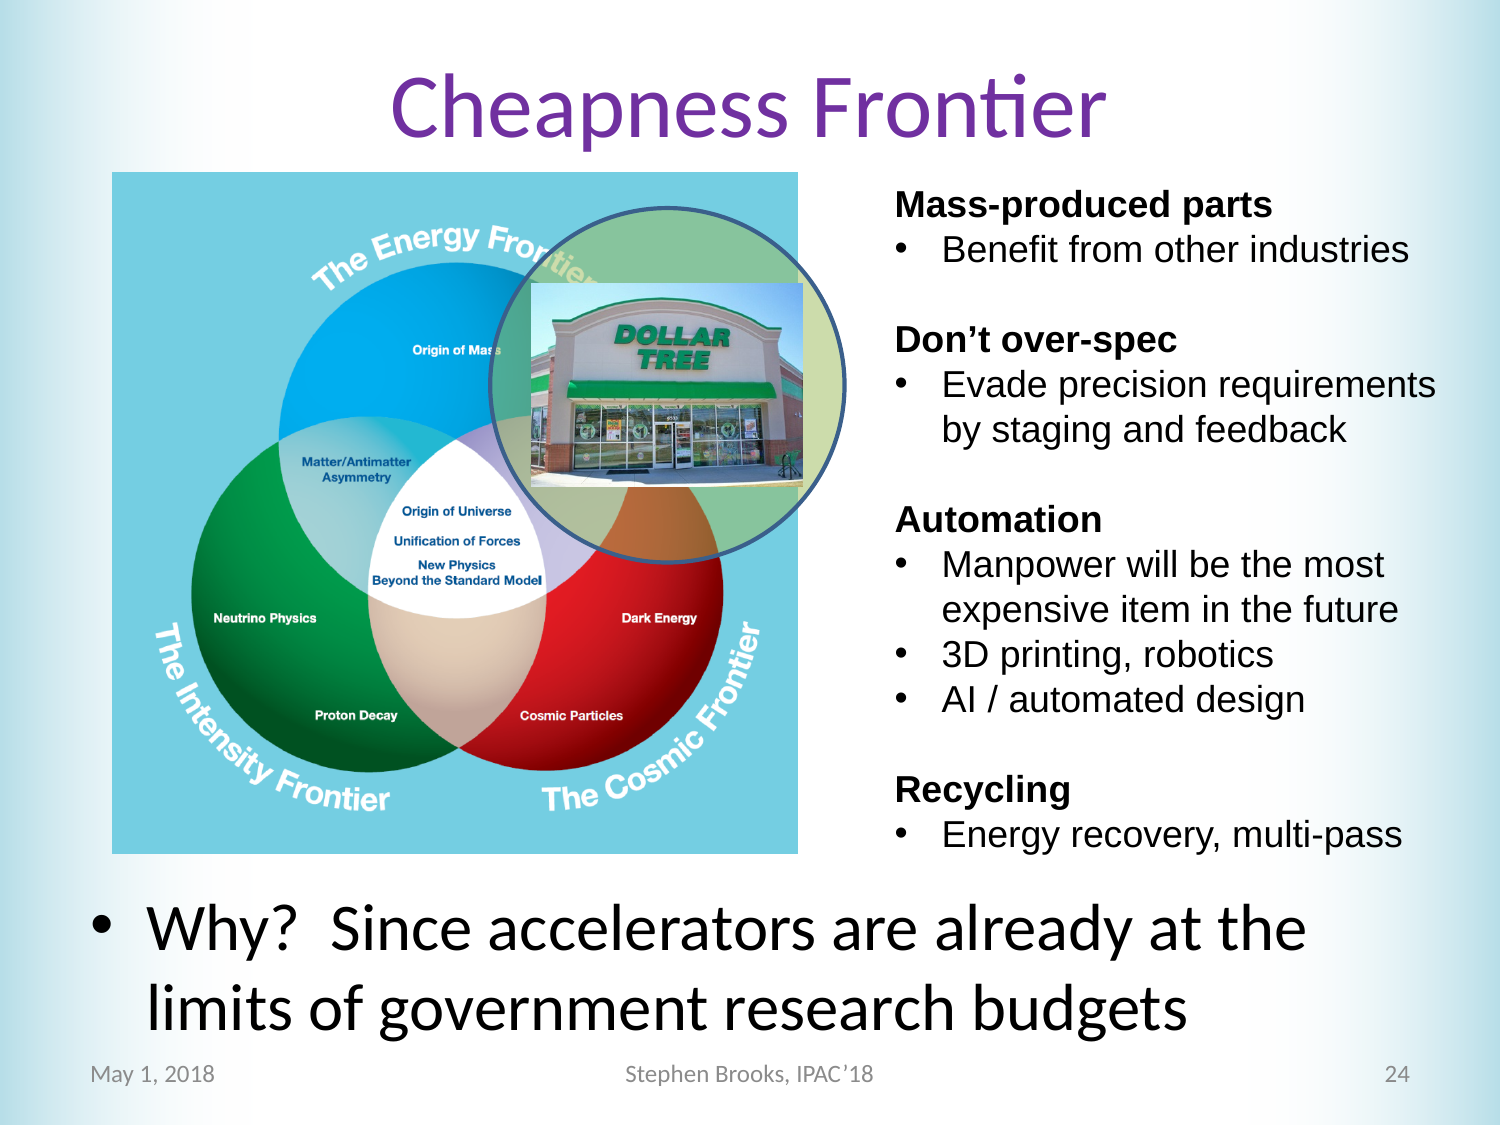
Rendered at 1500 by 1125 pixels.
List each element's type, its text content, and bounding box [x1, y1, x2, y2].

text_box Mass-produced parts Benefit from other industries Don’t over-spec Evade precision requirements by staging and feedback Automation Manpower will be the most expensive item in the future 3D printing, robotics AI / automated design Recycling Energy recovery, multi-pass [879, 172, 1471, 863]
text_box [803, 268, 847, 503]
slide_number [75, 1042, 425, 1103]
slide_number 24 [1074, 1042, 1425, 1103]
list Why? Since accelerators are already at the limits of government research budgets [75, 876, 1425, 1035]
footer Stephen Brooks, IPAC’18 [512, 1042, 988, 1103]
title Cheapness Frontier [75, 7, 1425, 195]
picture [111, 172, 803, 854]
